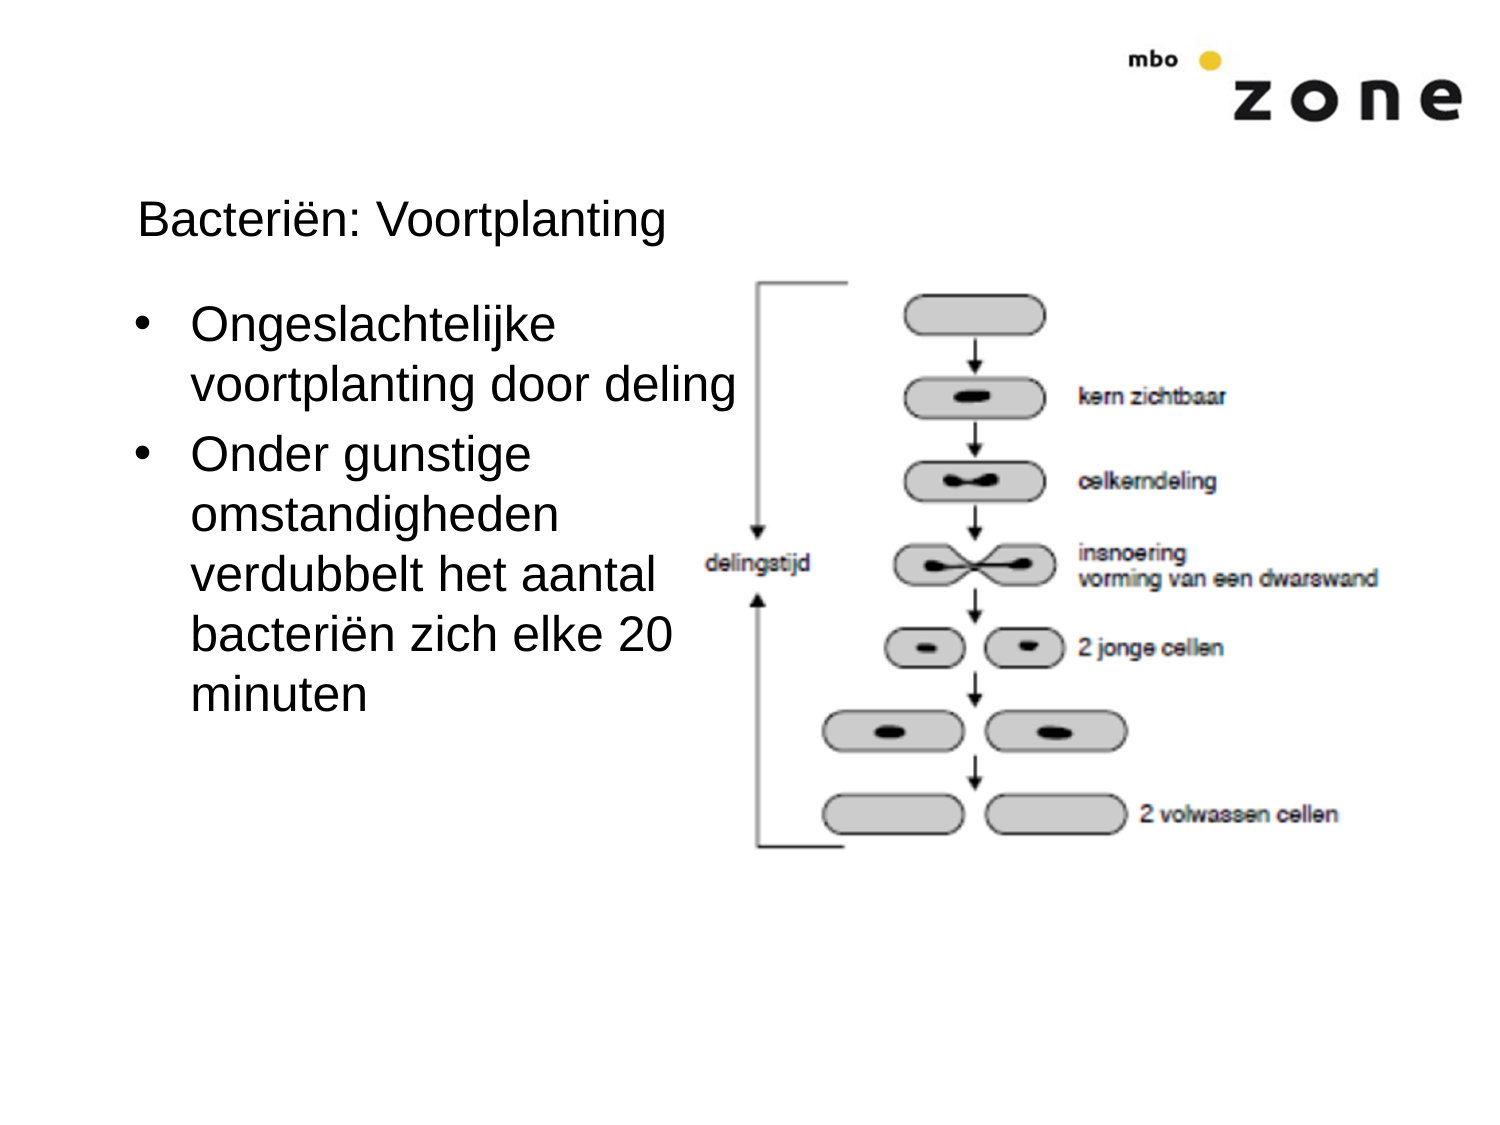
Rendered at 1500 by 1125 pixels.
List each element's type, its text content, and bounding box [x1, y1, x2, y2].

text_box Bacteriën: Voortplanting [122, 178, 683, 254]
list Ongeslachtelijke voortplanting door deling Onder gunstige omstandigheden verdubbelt het aantal bacteriën zich elke 20 minuten [119, 284, 804, 1089]
picture [1105, 0, 1491, 158]
picture [684, 254, 1486, 866]
